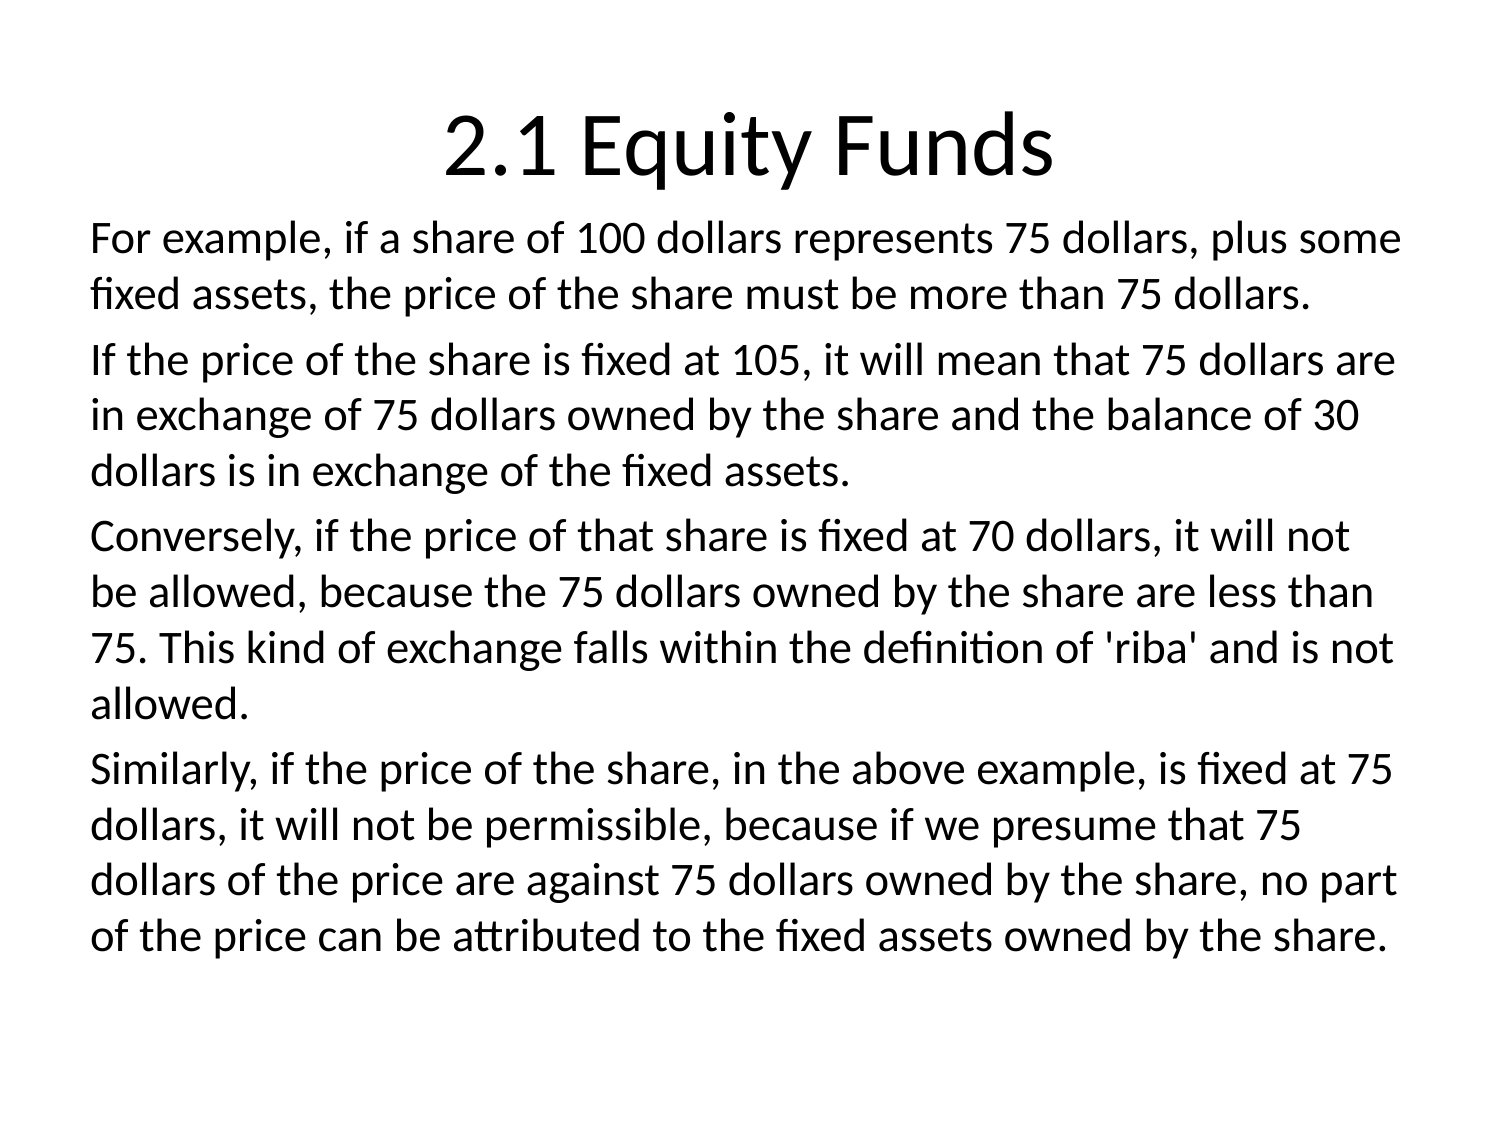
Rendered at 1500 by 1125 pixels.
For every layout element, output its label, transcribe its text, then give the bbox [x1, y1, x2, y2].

list For example, if a share of 100 dollars represents 75 dollars, plus some fixed assets, the price of the share must be more than 75 dollars. If the price of the share is fixed at 105, it will mean that 75 dollars are in exchange of 75 dollars owned by the share and the balance of 30 dollars is in exchange of the fixed assets. Conversely, if the price of that share is fixed at 70 dollars, it will not be allowed, because the 75 dollars owned by the share are less than 75. This kind of exchange falls within the definition of 'riba' and is not allowed. Similarly, if the price of the share, in the above example, is fixed at 75 dollars, it will not be permissible, because if we presume that 75 dollars of the price are against 75 dollars owned by the share, no part of the price can be attributed to the fixed assets owned by the share. [75, 200, 1425, 1075]
title 2.1 Equity Funds [75, 45, 1425, 200]
